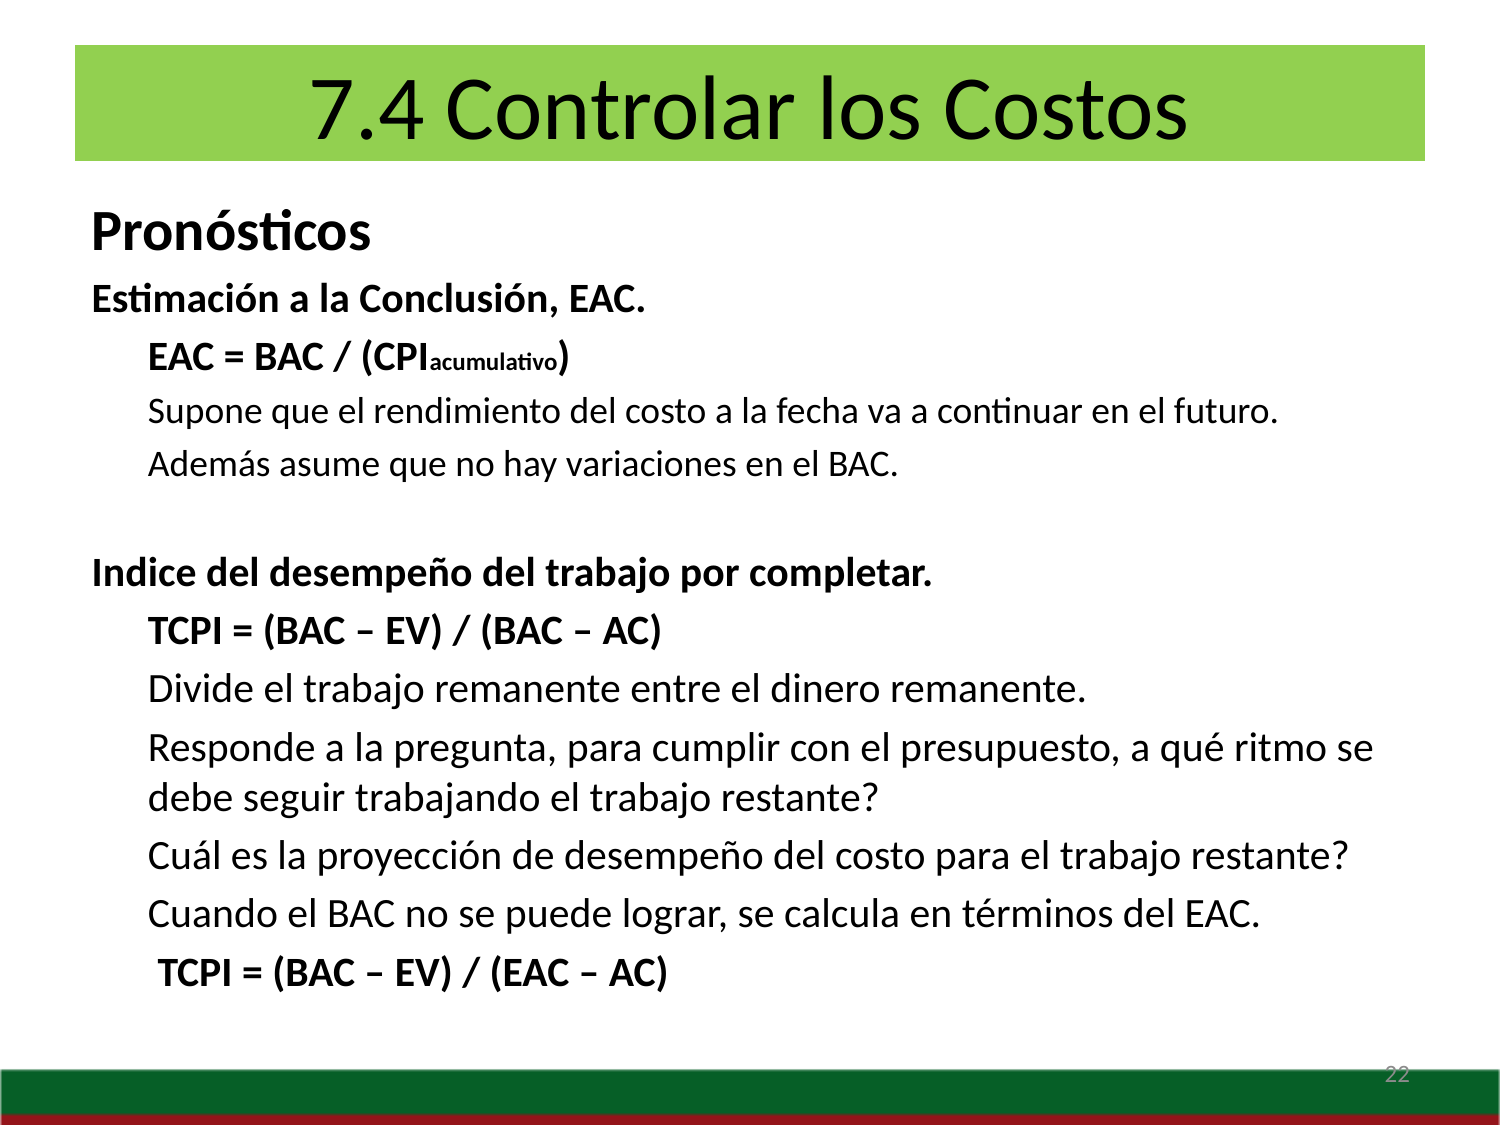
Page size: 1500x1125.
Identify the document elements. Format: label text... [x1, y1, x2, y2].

picture [0, 0, 1500, 1125]
title 7.4 Controlar los Costos [74, 44, 1426, 162]
slide_number 22 [1074, 1042, 1425, 1103]
list Pronósticos Estimación a la Conclusión, EAC. EAC = BAC / (CPIacumulativo) Supone que el rendimiento del costo a la fecha va a continuar en el futuro. Además asume que no hay variaciones en el BAC. Indice del desempeño del trabajo por completar. TCPI = (BAC – EV) / (BAC – AC) Divide el trabajo remanente entre el dinero remanente. Responde a la pregunta, para cumplir con el presupuesto, a qué ritmo se debe seguir trabajando el trabajo restante? Cuál es la proyección de desempeño del costo para el trabajo restante? Cuando el BAC no se puede lograr, se calcula en términos del EAC. TCPI = (BAC – EV) / (EAC – AC) [76, 184, 1427, 1036]
